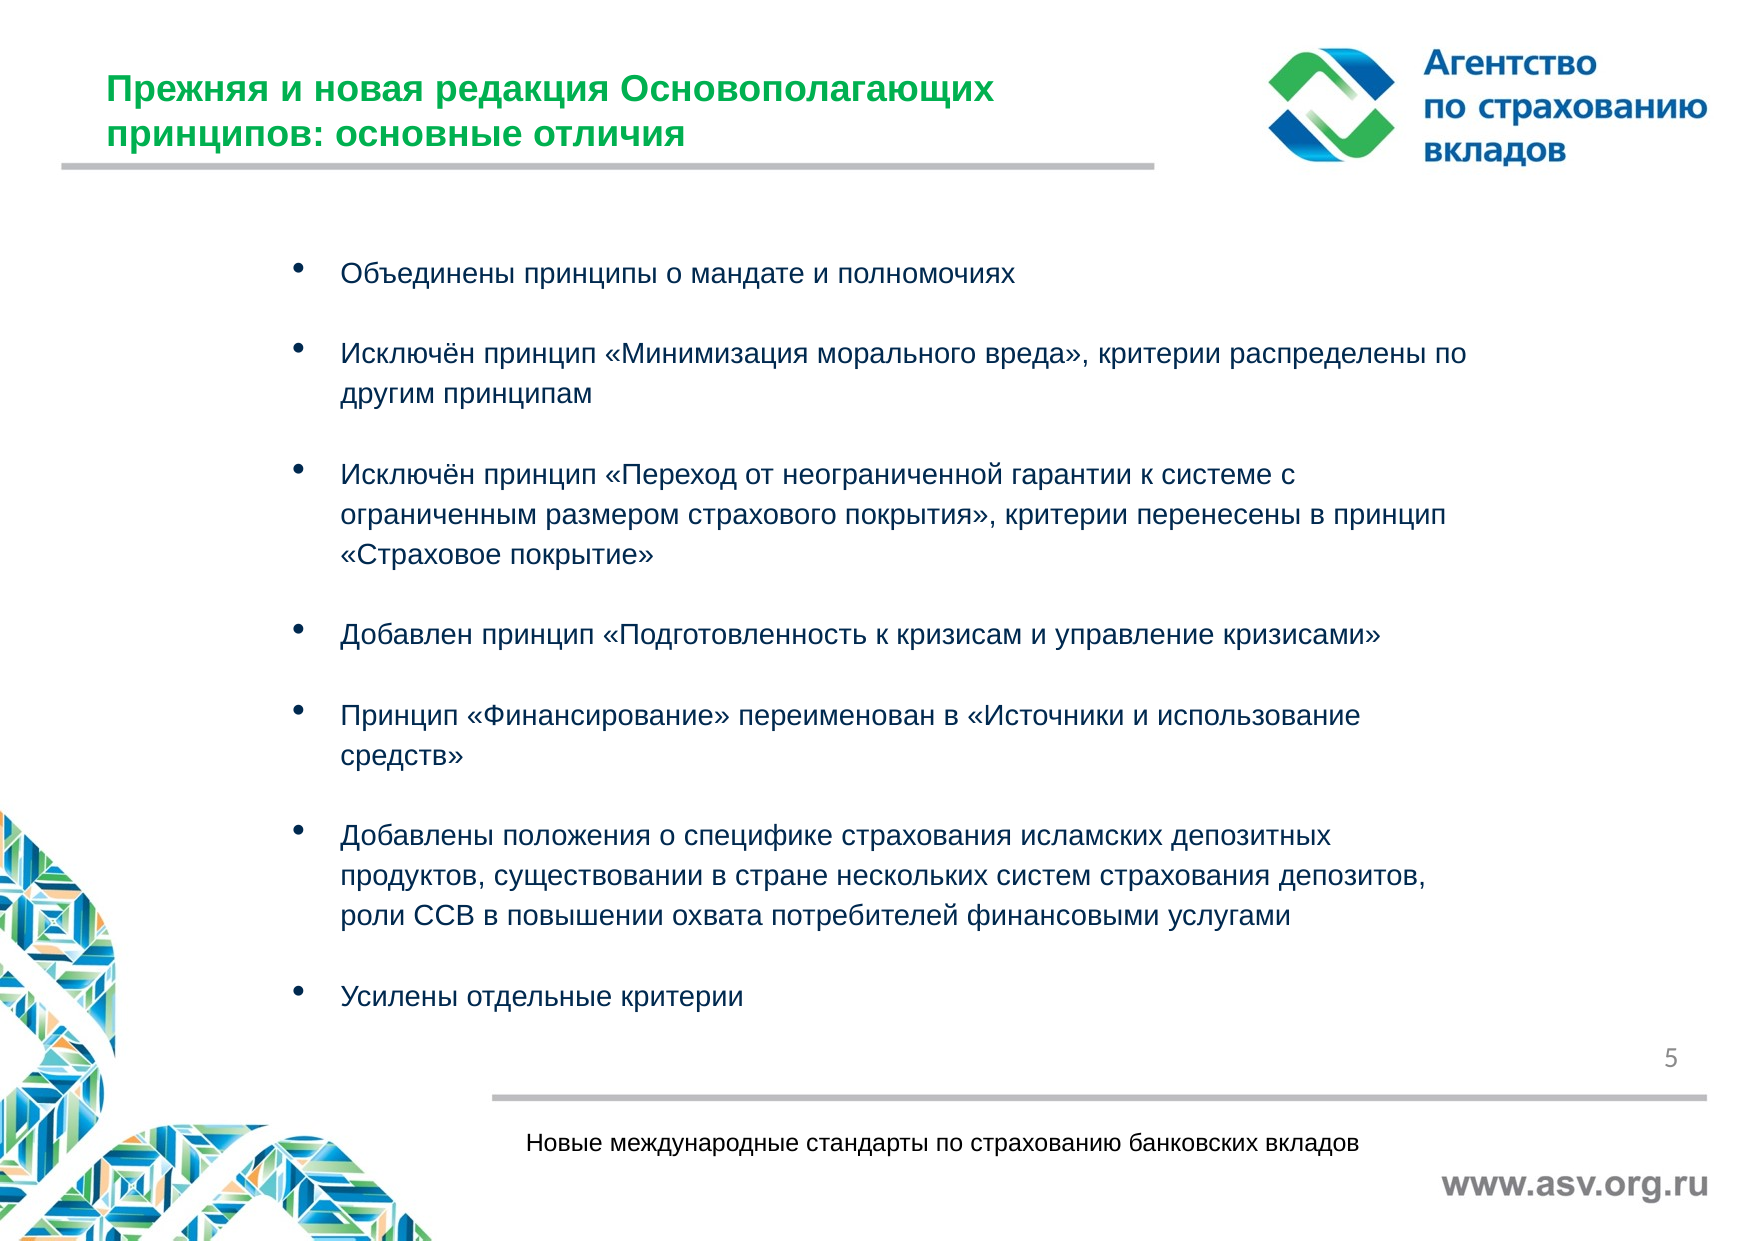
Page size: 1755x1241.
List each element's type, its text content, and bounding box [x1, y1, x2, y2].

text_box Новые международные стандарты по страхованию банковских вкладов [510, 1088, 1409, 1195]
text_box Прежняя и новая редакция Основополагающих принципов: основные отличия [61, 53, 1153, 166]
text_box [369, 65, 1156, 193]
slide_number 5 [1286, 1022, 1696, 1089]
text_box Объединены принципы о мандате и полномочиях Исключён принцип «Минимизация морального вреда», критерии распределены по другим принципам Исключён принцип «Переход от неограниченной гарантии к системе с ограниченным размером страхового покрытия», критерии перенесены в принцип «Страховое покрытие» Добавлен принцип «Подготовленность к кризисам и управление кризисами» Принцип «Финансирование» переименован в «Источники и использование средств» Добавлены положения о специфике страхования исламских депозитных продуктов, существовании в стране нескольких систем страхования депозитов, роли ССВ в повышении охвата потребителей финансовыми услугами Усилены отдельные критерии [203, 241, 1492, 1087]
picture [0, 0, 1755, 1241]
